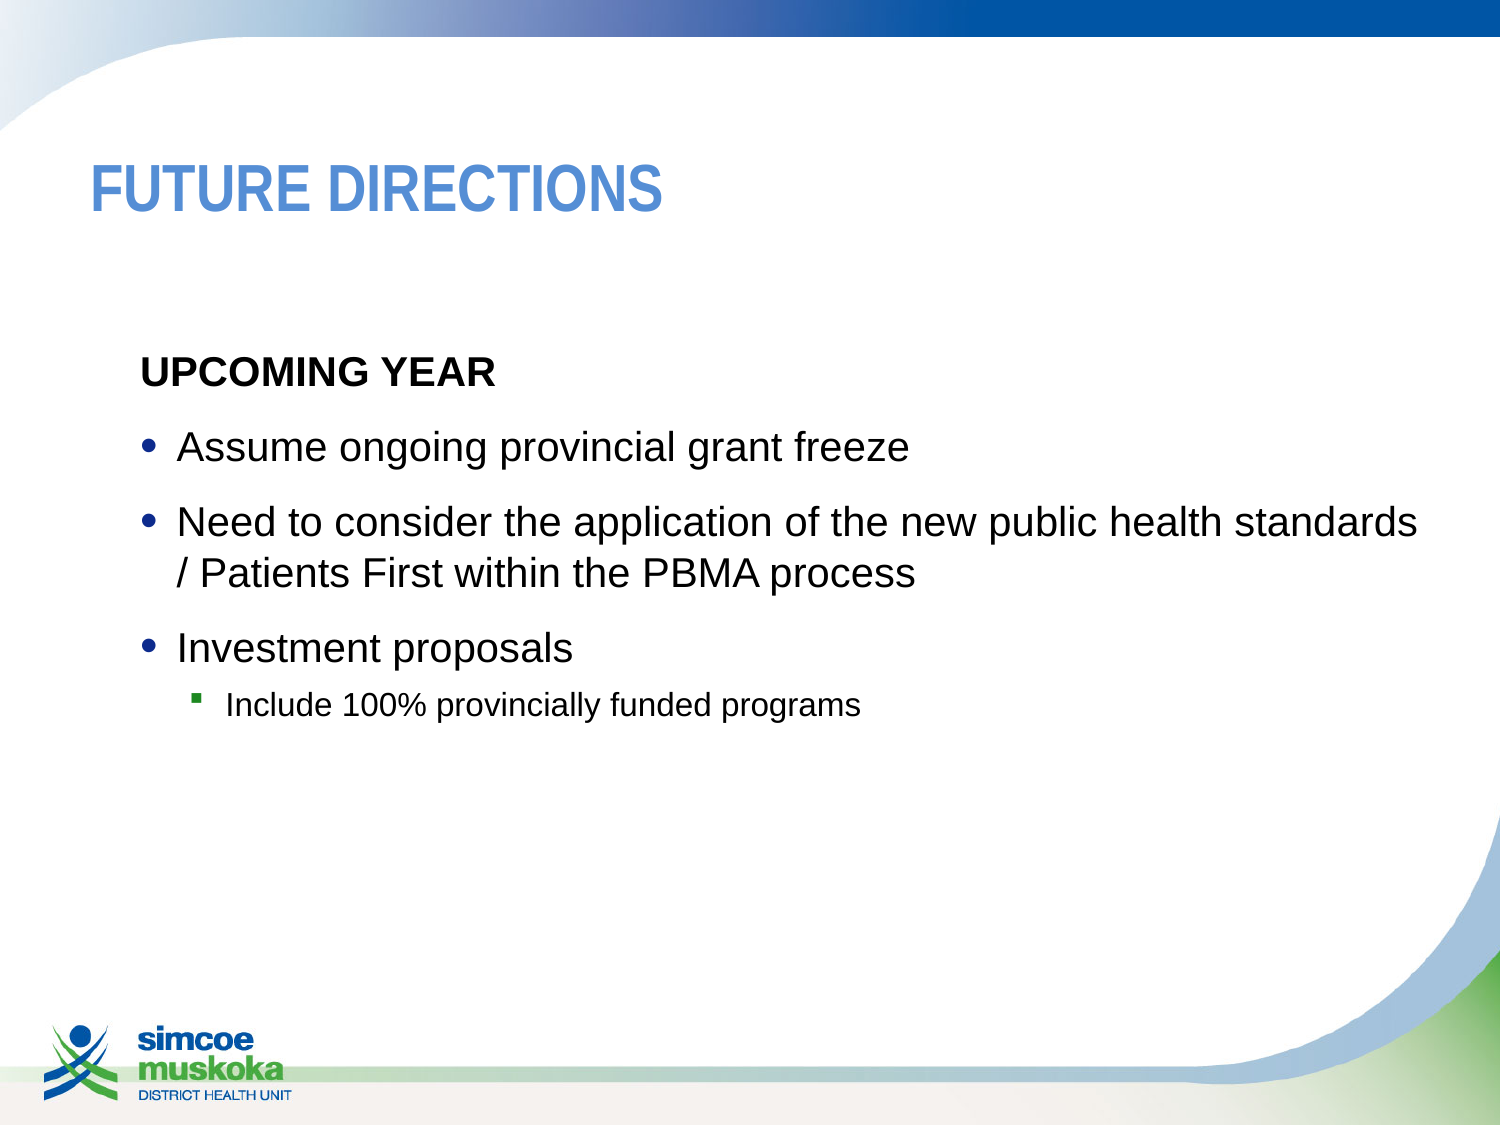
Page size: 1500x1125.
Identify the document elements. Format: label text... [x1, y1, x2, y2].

text_box Future directions [74, 54, 1425, 233]
picture [0, 0, 1500, 1125]
list UPCOMING YEAR Assume ongoing provincial grant freeze Need to consider the application of the new public health standards / Patients First within the PBMA process Investment proposals Include 100% provincially funded programs [125, 262, 1445, 1013]
